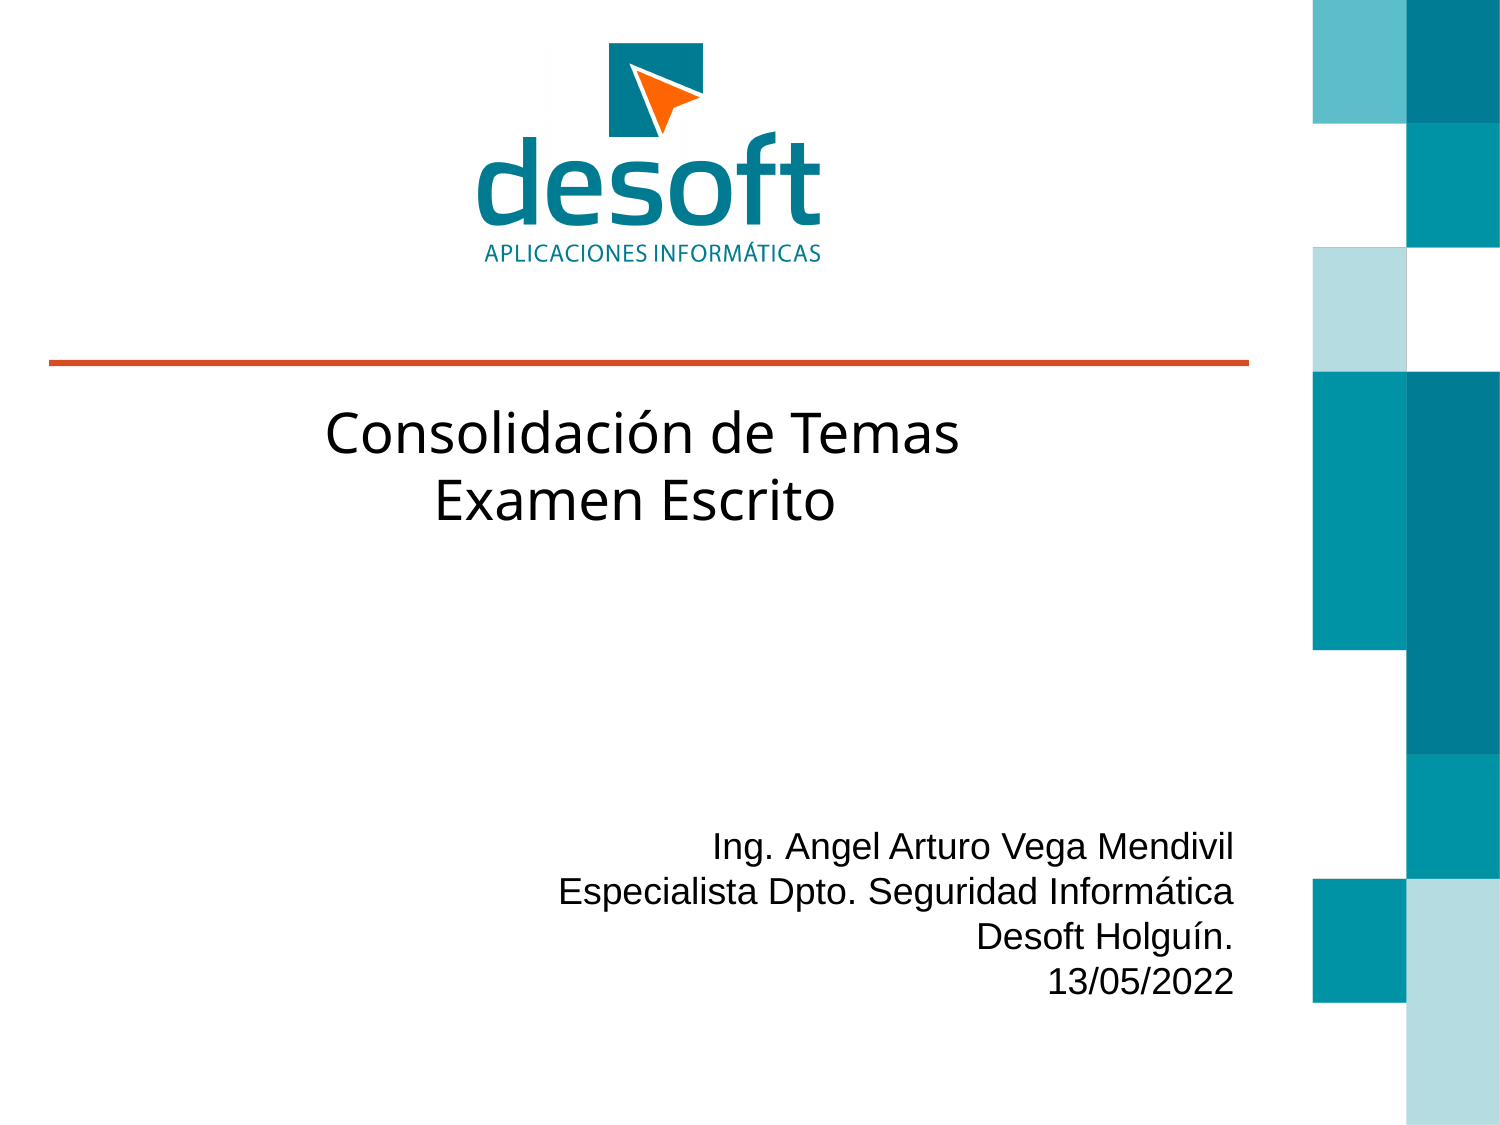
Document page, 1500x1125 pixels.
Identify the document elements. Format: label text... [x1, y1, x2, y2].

picture [1311, 0, 1500, 1125]
text_box Ing. Angel Arturo Vega Mendivil Especialista Dpto. Seguridad Informática Desoft Holguín. 13/05/2022 [79, 814, 1249, 1010]
picture [478, 43, 820, 262]
text_box Consolidación de Temas Examen Escrito [35, 364, 1249, 565]
